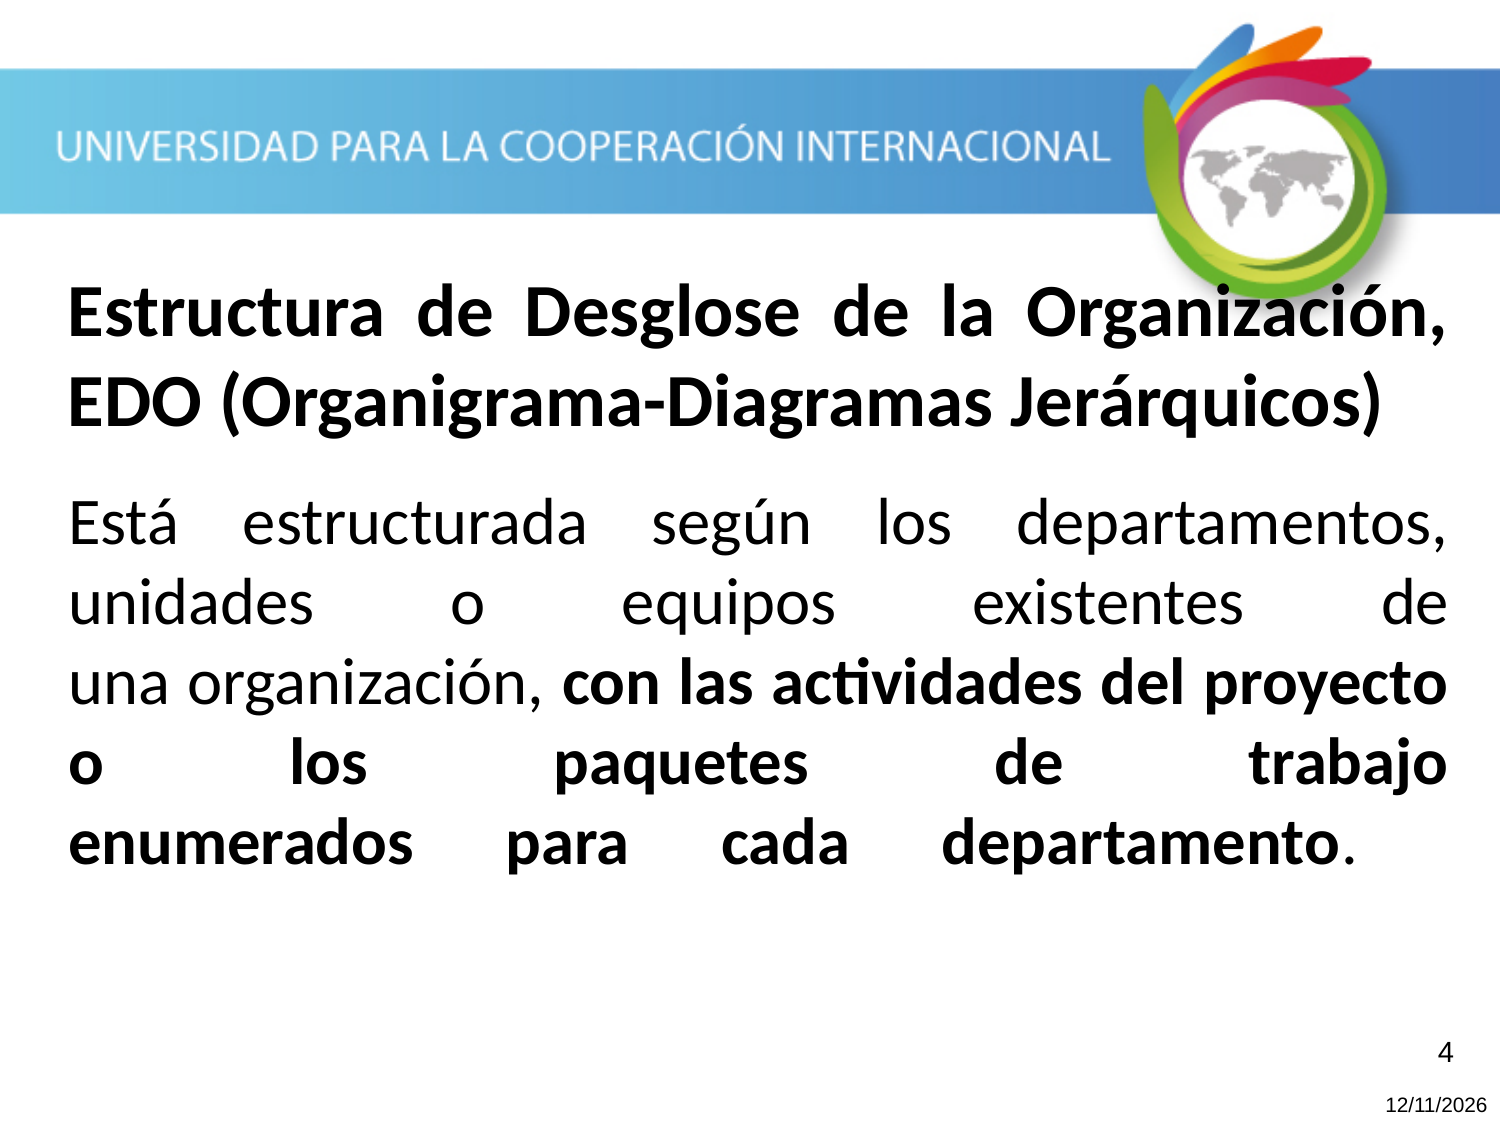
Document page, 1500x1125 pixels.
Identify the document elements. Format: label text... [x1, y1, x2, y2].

picture [0, 0, 1500, 1125]
text_box 4 [1423, 1025, 1500, 1101]
text_box 20/10/2013 [1252, 1084, 1500, 1125]
title Está estructurada según los departamentos, unidades o equipos existentes de una organización, con las actividades del proyecto o los paquetes de trabajo enumerados para cada departamento. [53, 574, 1465, 862]
text_box Estructura de Desglose de la Organización, EDO (Organigrama-Diagramas Jerárquicos) [53, 207, 1465, 496]
